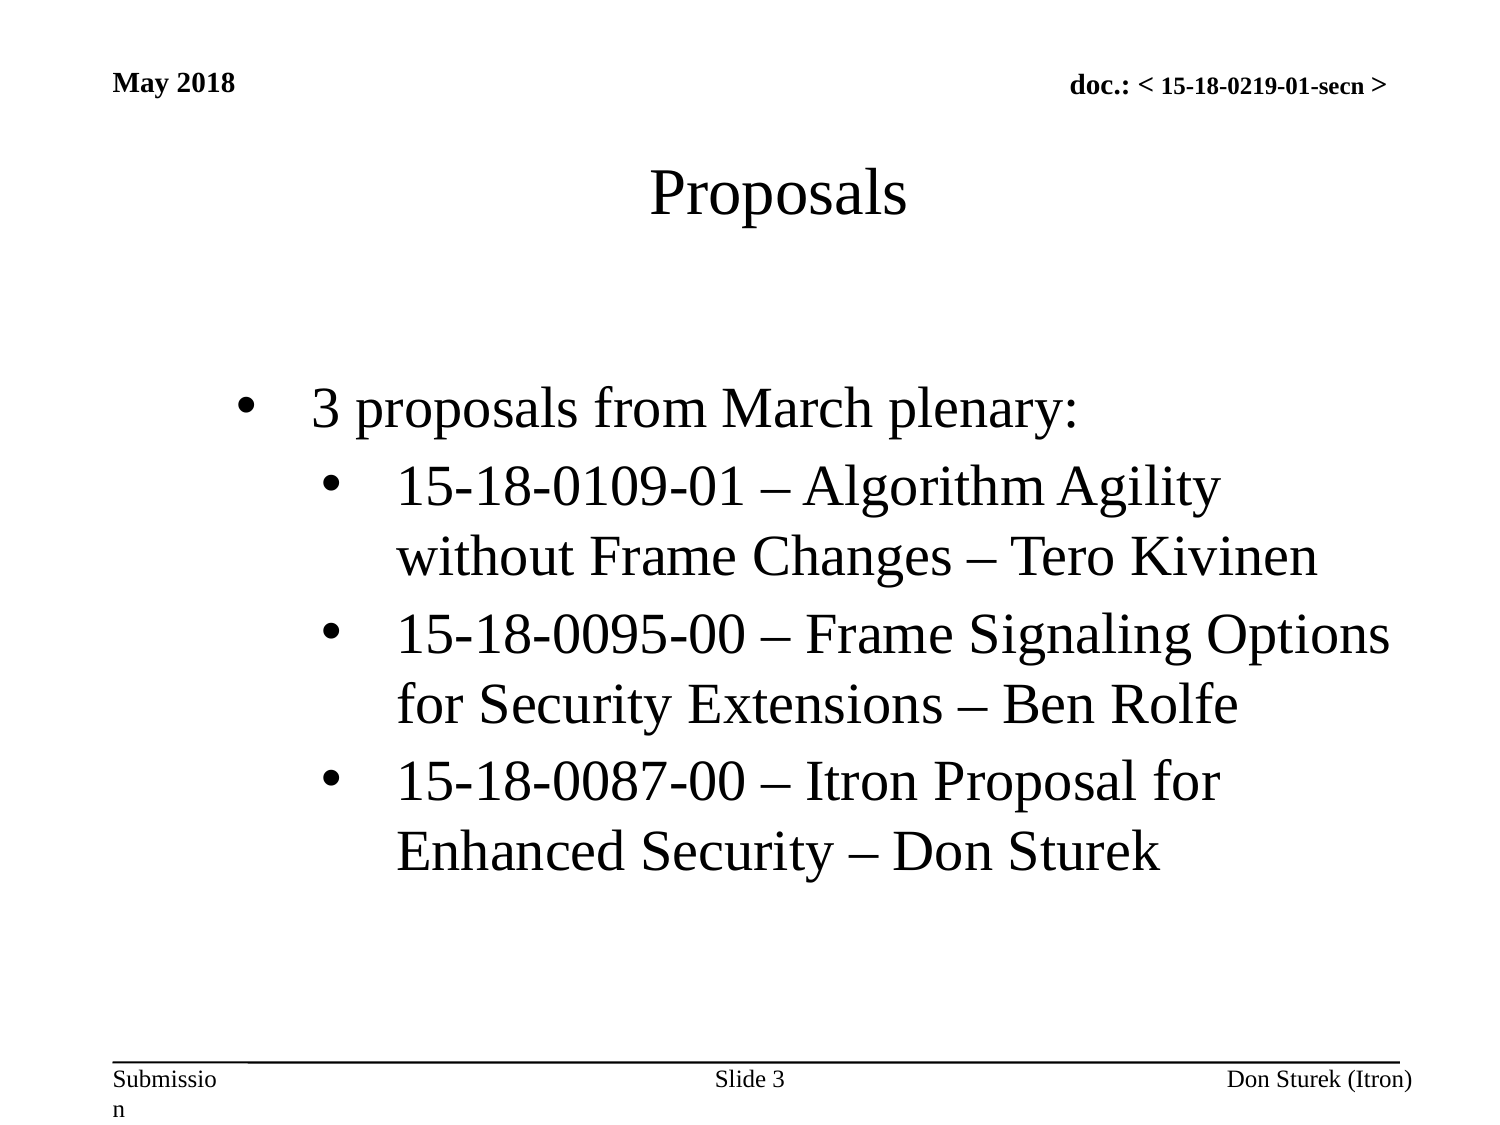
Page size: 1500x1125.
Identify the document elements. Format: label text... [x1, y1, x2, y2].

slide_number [112, 62, 376, 99]
footer Don Sturek (Itron) [843, 1061, 1413, 1093]
slide_number Slide 3 [714, 1061, 786, 1093]
text_box Proposals [141, 87, 1417, 288]
text_box 3 proposals from March plenary: 15-18-0109-01 – Algorithm Agility without Frame Changes – Tero Kivinen 15-18-0095-00 – Frame Signaling Options for Security Extensions – Ben Rolfe 15-18-0087-00 – Itron Proposal for Enhanced Security – Don Sturek [81, 361, 1419, 1050]
